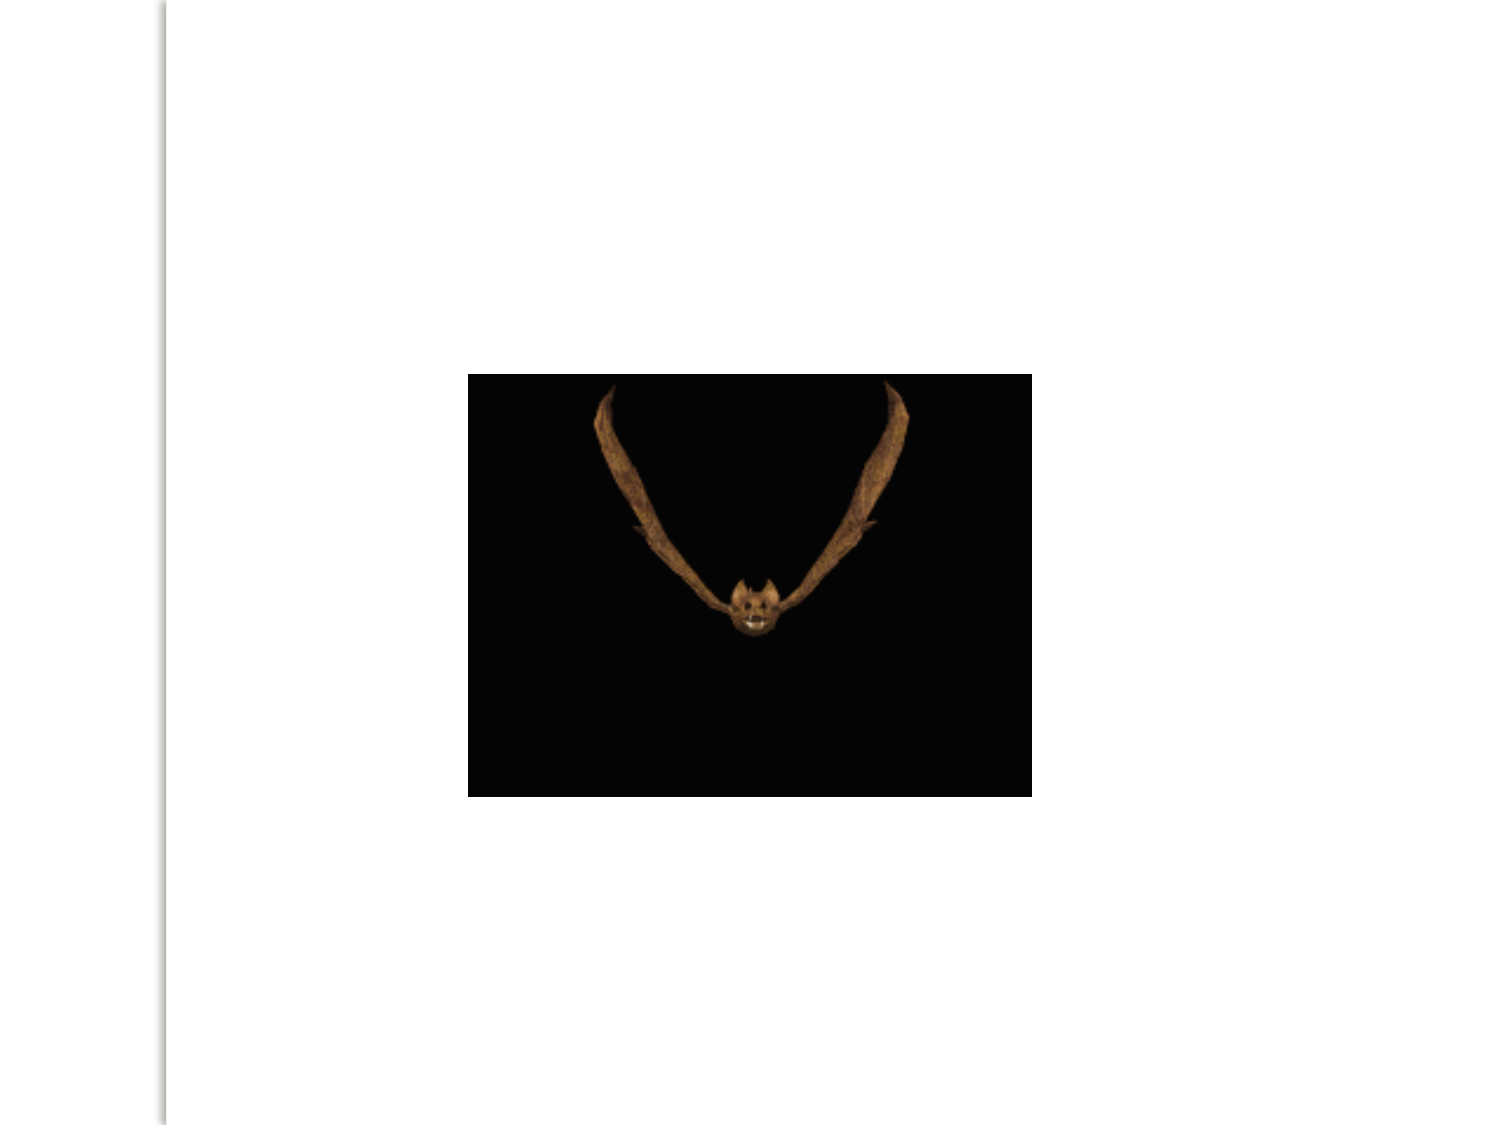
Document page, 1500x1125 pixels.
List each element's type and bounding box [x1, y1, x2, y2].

picture [468, 374, 1032, 798]
